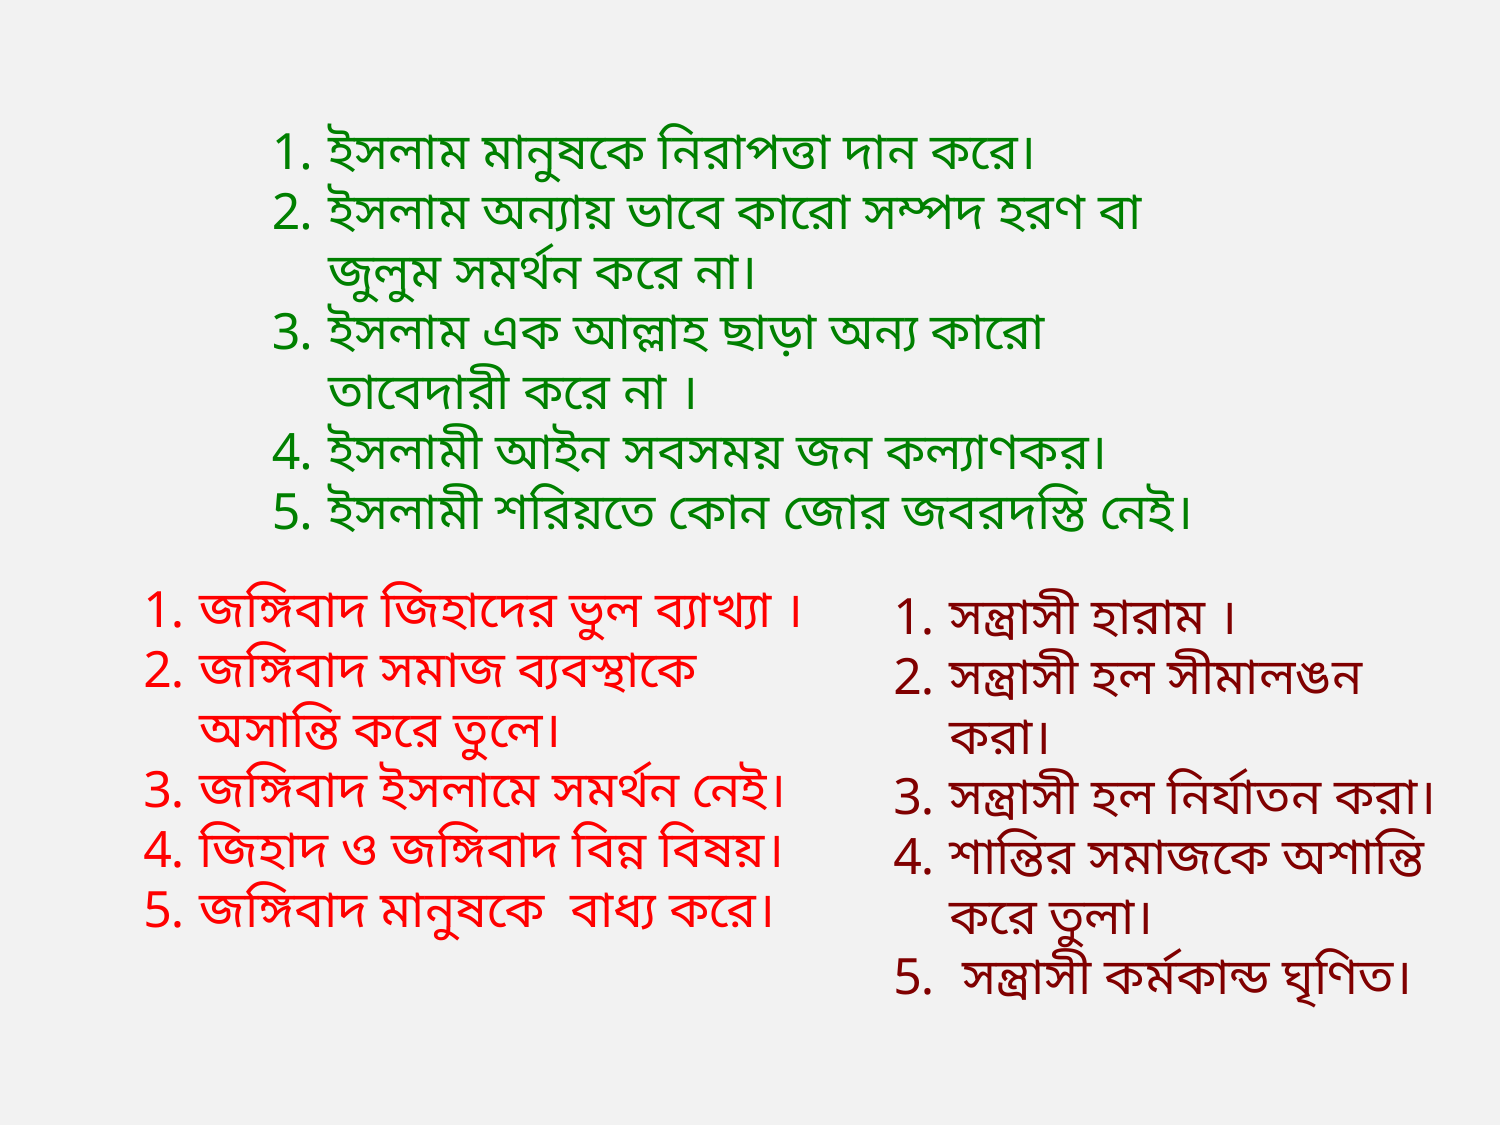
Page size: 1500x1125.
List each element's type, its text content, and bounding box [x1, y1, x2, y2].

text_box জঙ্গিবাদ জিহাদের ভুল ব্যাখ্যা । জঙ্গিবাদ সমাজ ব্যবস্থাকে অসান্তি করে তুলে। জঙ্গিবাদ ইসলামে সমর্থন নেই। জিহাদ ও জঙ্গিবাদ বিন্ন বিষয়। জঙ্গিবাদ মানুষকে বাধ্য করে। [128, 570, 848, 946]
text_box ইসলাম মানুষকে নিরাপত্তা দান করে। ইসলাম অন্যায় ভাবে কারো সম্পদ হরণ বা জুলুম সমর্থন করে না। ইসলাম এক আল্লাহ ছাড়া অন্য কারো তাবেদারী করে না । ইসলামী আইন সবসময় জন কল্যাণকর। ইসলামী শরিয়তে কোন জোর জবরদস্তি নেই। [257, 111, 1217, 607]
text_box সন্ত্রাসী হারাম । সন্ত্রাসী হল সীমালঙন করা। সন্ত্রাসী হল নির্যাতন করা। শান্তির সমাজকে অশান্তি করে তুলা। সন্ত্রাসী কর্মকান্ড ঘৃণিত। [878, 576, 1467, 1072]
